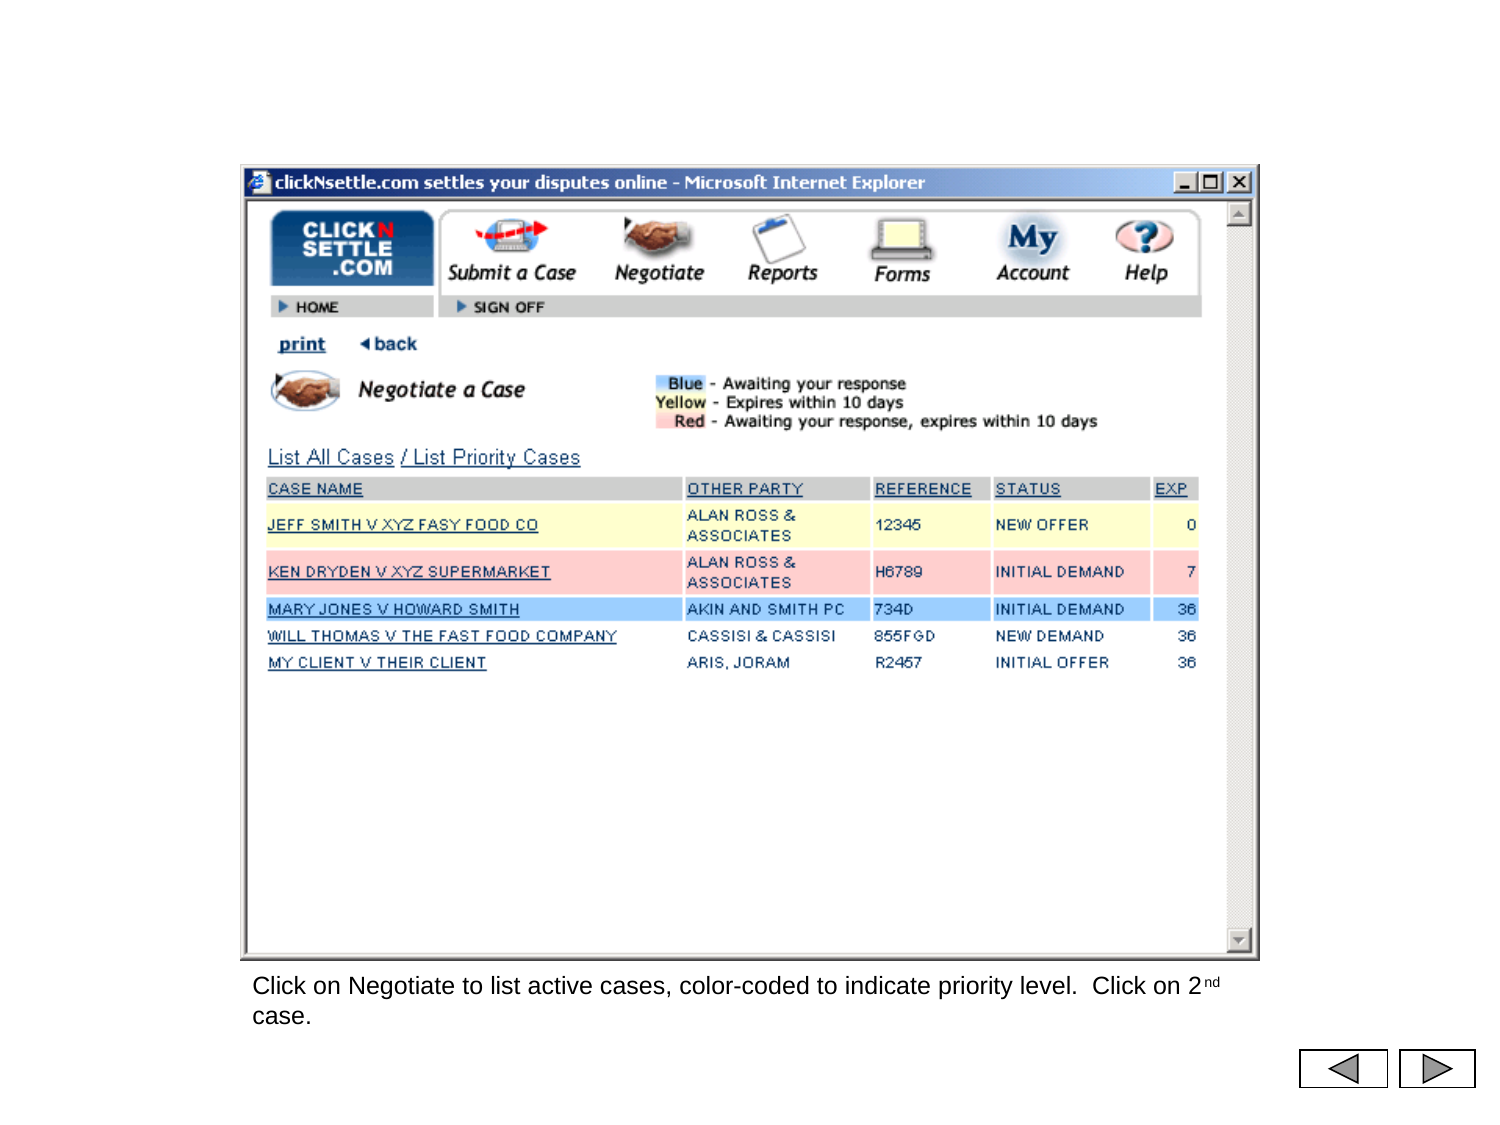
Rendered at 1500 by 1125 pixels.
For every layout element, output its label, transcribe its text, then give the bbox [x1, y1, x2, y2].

text_box [1299, 1050, 1388, 1088]
text_box Click on Negotiate to list active cases, color-coded to indicate priority level. Click on 2nd case. [237, 962, 1263, 1038]
text_box [1399, 1050, 1475, 1088]
picture [240, 164, 1260, 961]
